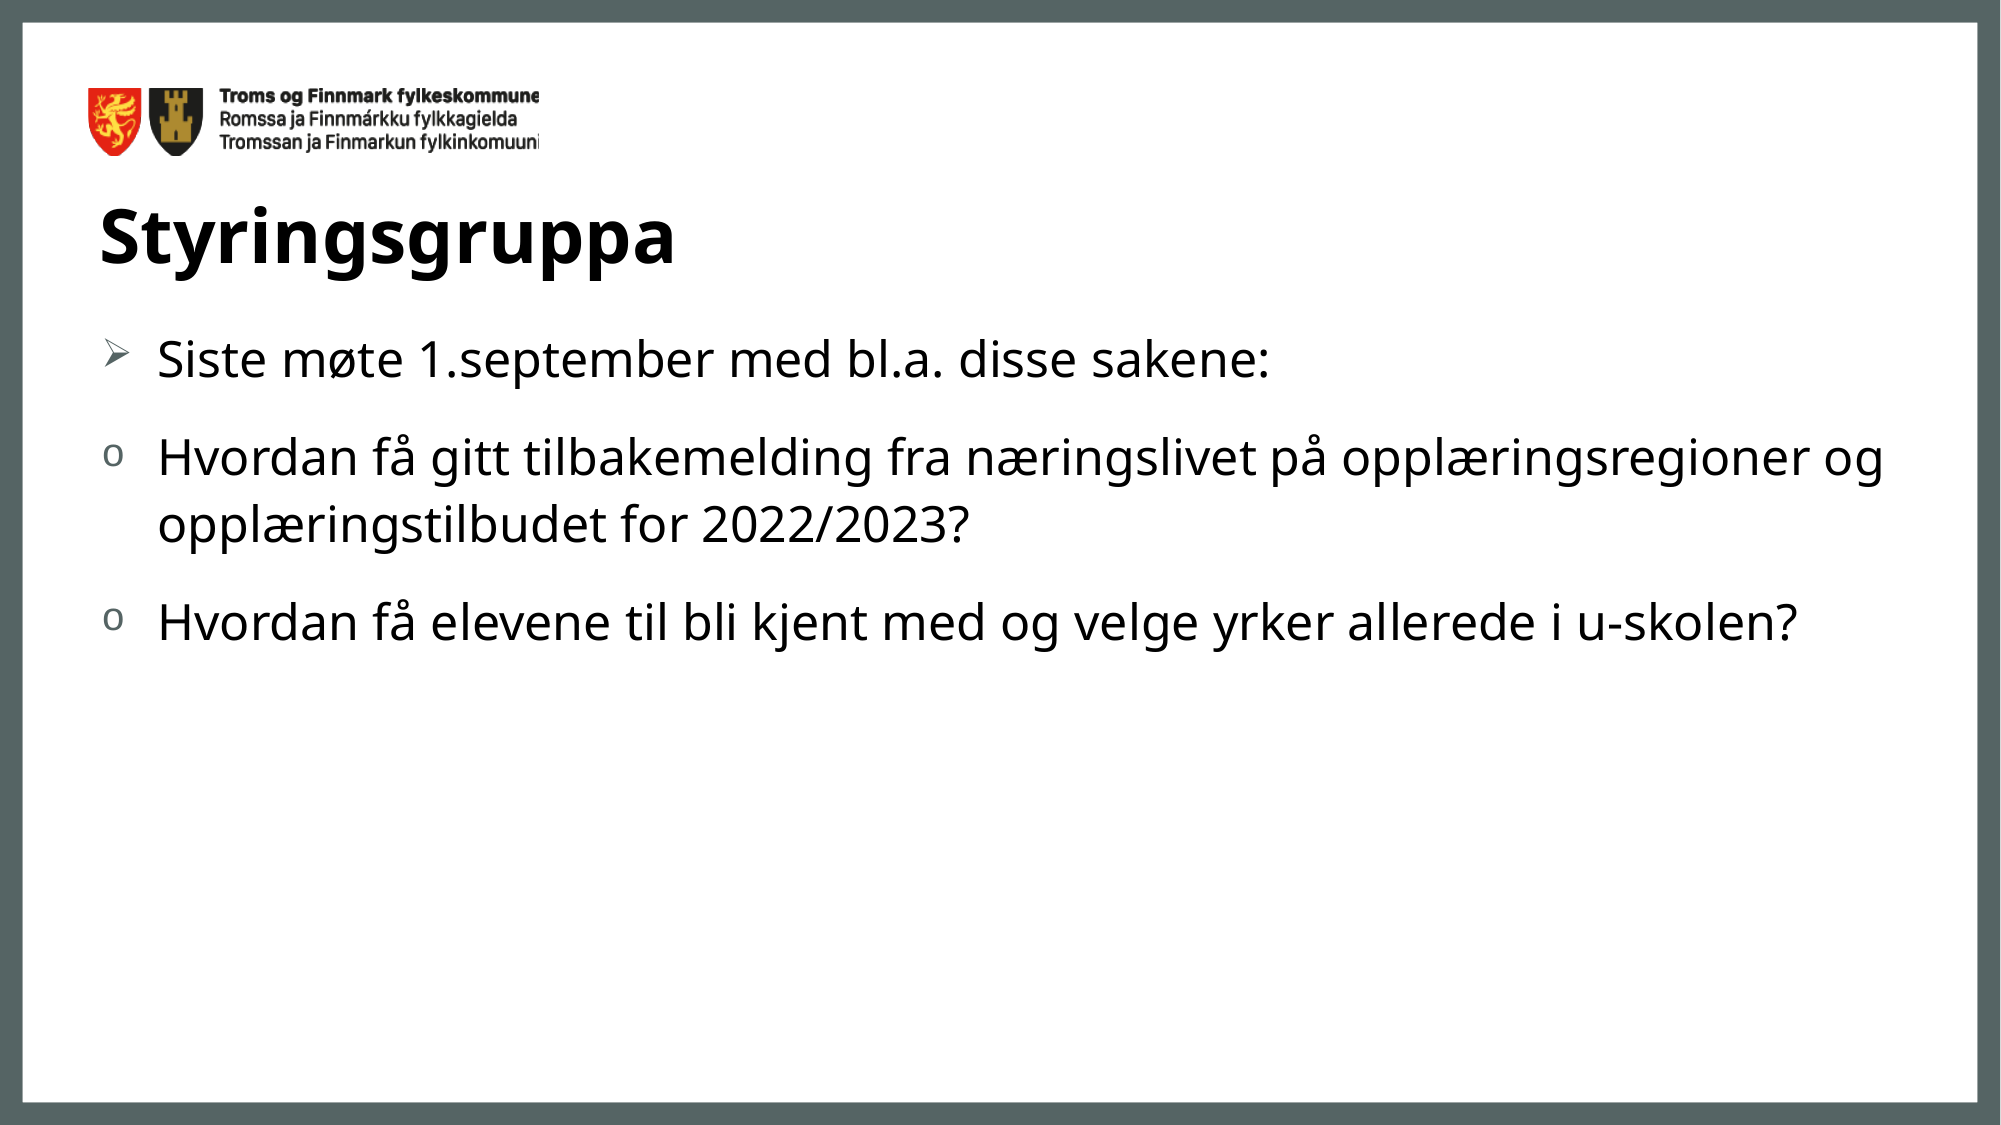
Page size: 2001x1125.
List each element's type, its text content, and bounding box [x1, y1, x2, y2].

title Styringsgruppa [84, 189, 1916, 287]
list Siste møte 1.september med bl.a. disse sakene: Hvordan få gitt tilbakemelding fra næringslivet på opplæringsregioner og opplæringstilbudet for 2022/2023? Hvordan få elevene til bli kjent med og velge yrker allerede i u-skolen? [84, 313, 1916, 1006]
